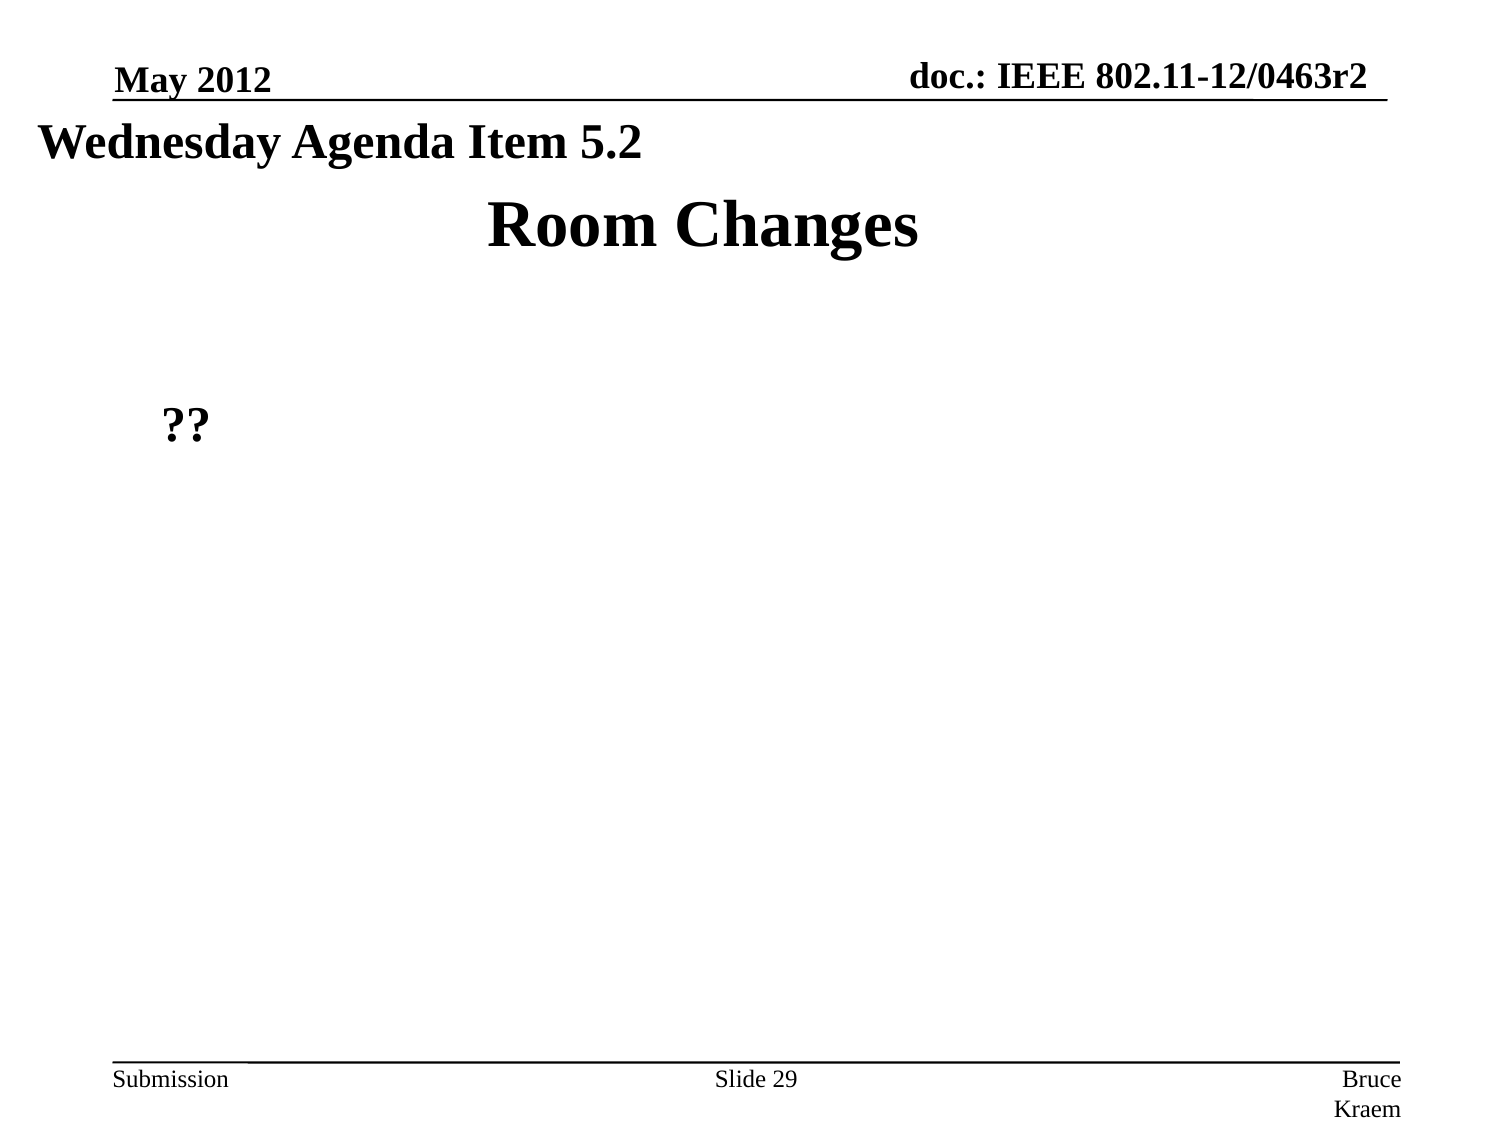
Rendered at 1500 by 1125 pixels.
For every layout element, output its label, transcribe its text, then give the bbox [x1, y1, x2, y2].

slide_number Slide 29 [714, 1062, 798, 1093]
text_box ?? [146, 384, 227, 460]
text_box Room Changes [472, 172, 935, 267]
footer Bruce Kraemer, Marvell [1325, 1062, 1402, 1093]
text_box Wednesday Agenda Item 5.2 [22, 101, 658, 176]
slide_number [114, 54, 366, 100]
